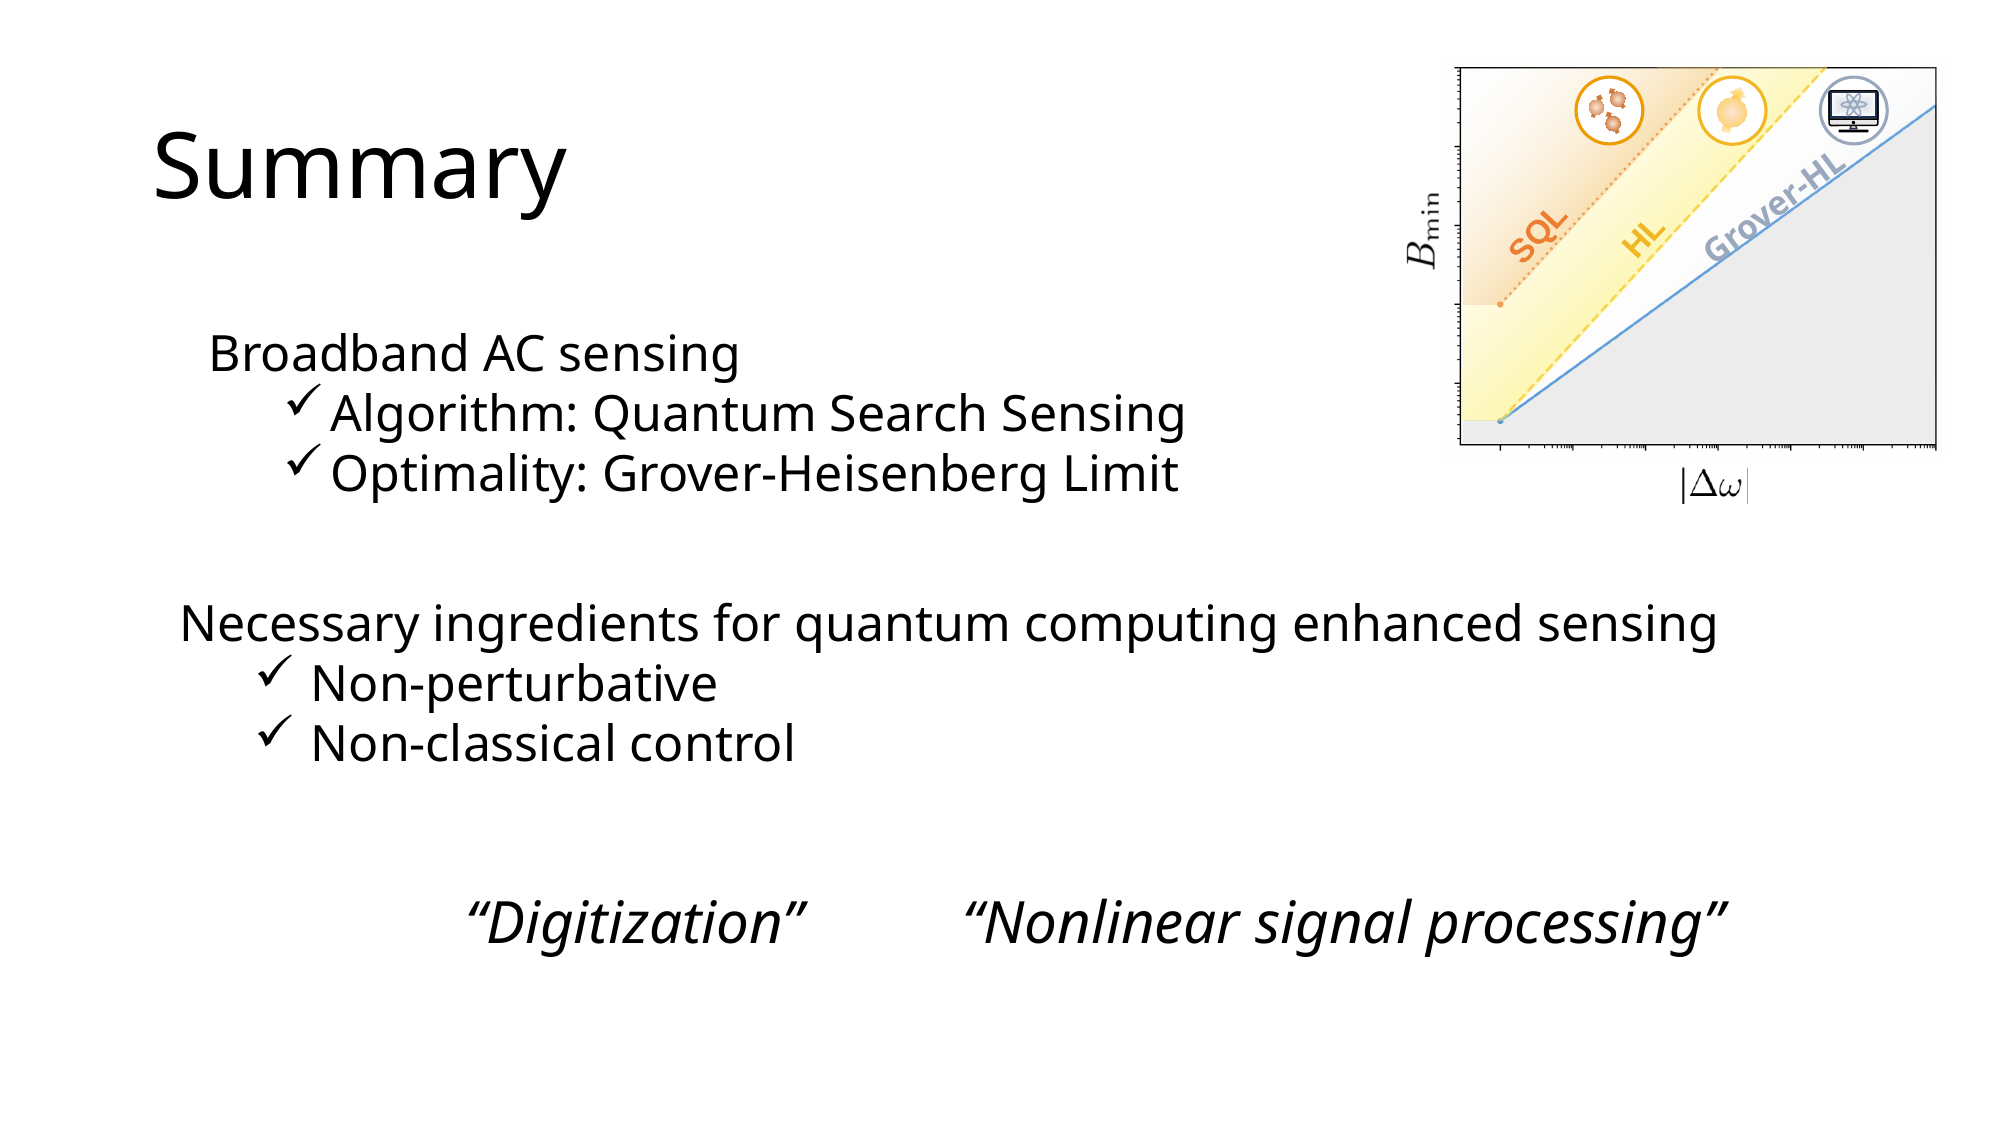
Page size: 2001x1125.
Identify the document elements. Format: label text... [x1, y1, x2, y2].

text_box “Digitization” [450, 877, 819, 963]
text_box Broadband AC sensing Algorithm: Quantum Search Sensing Optimality: Grover-Heisenberg Limit [194, 313, 1203, 569]
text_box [1405, 55, 1948, 504]
text_box “Nonlinear signal processing” [947, 877, 1739, 963]
text_box Necessary ingredients for quantum computing enhanced sensing Non-perturbative Non-classical control [164, 583, 1736, 779]
title Summary [137, 59, 1405, 278]
